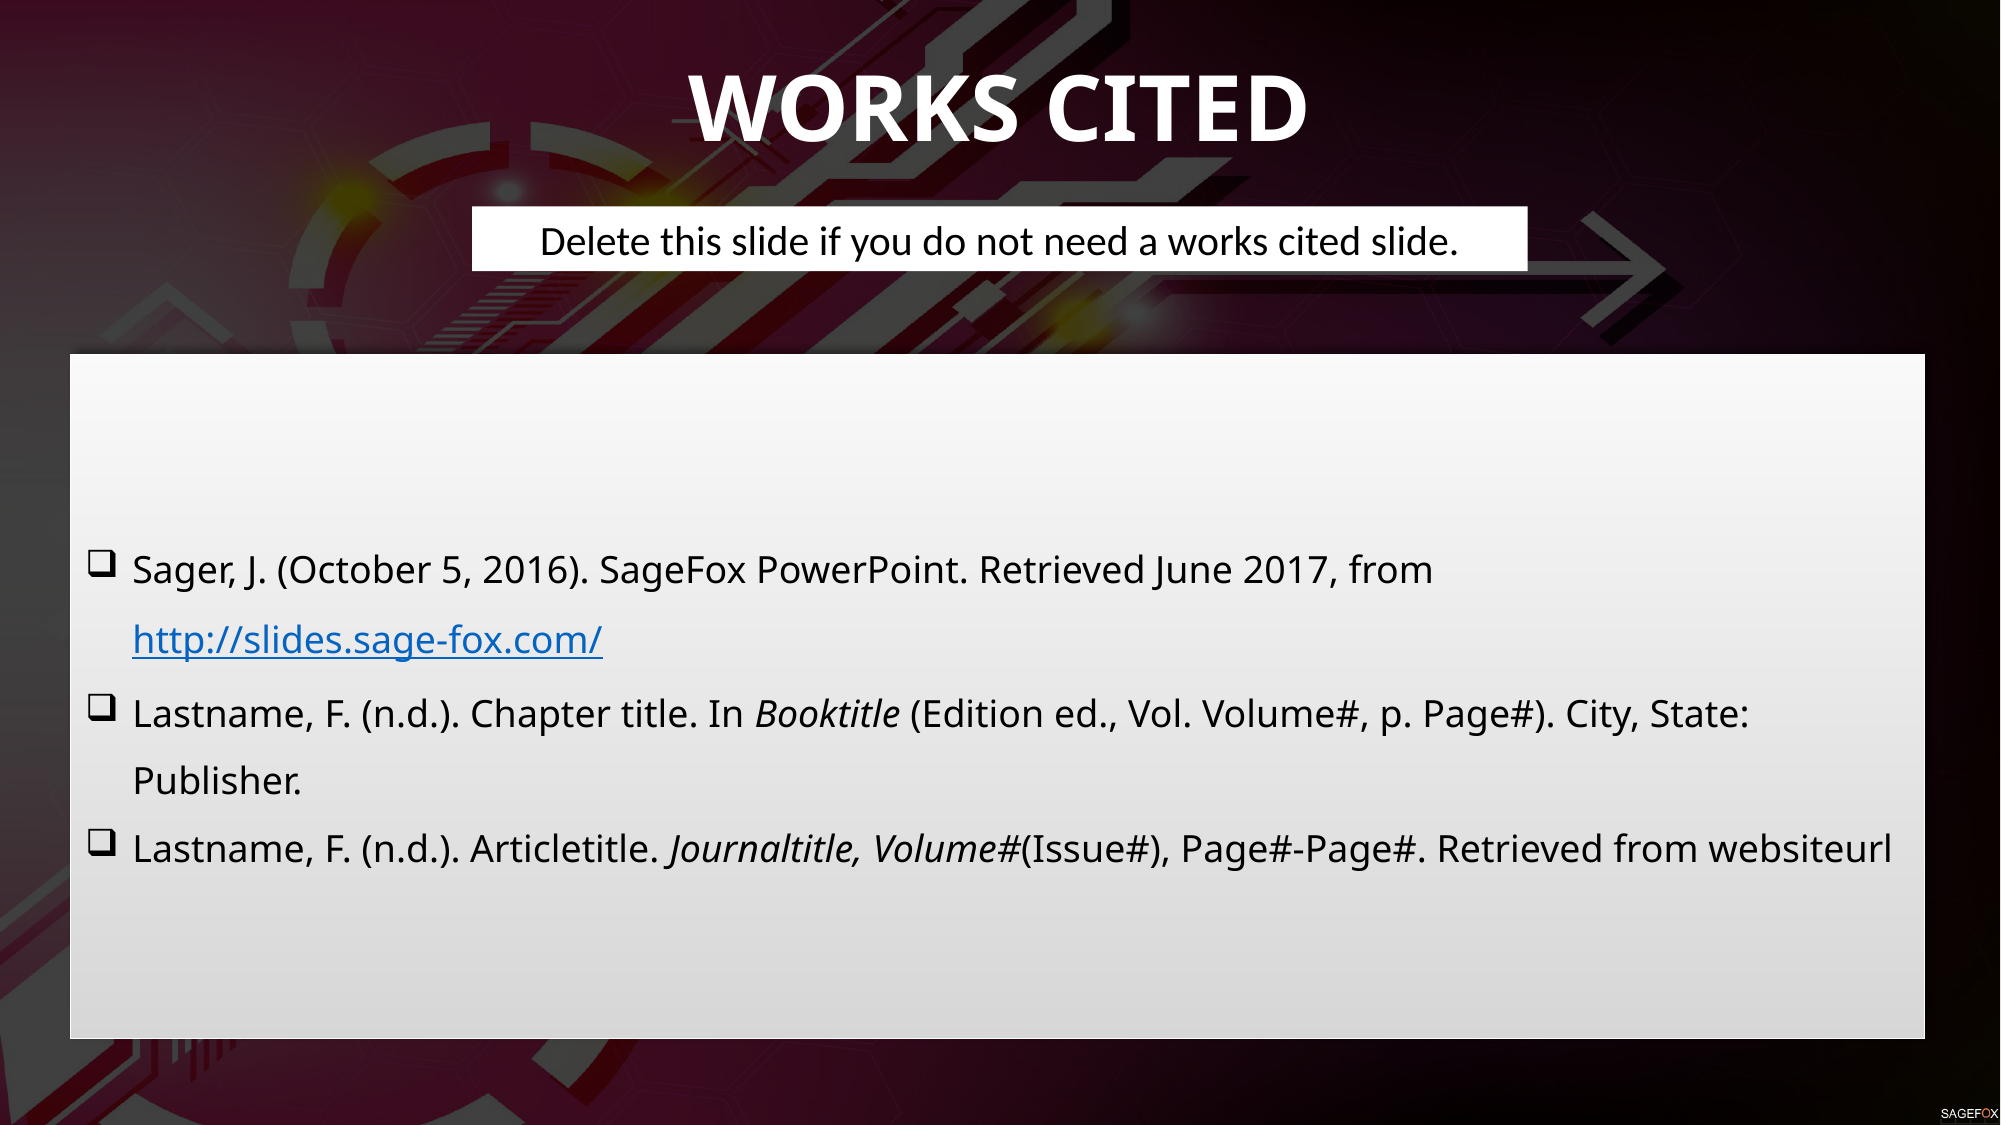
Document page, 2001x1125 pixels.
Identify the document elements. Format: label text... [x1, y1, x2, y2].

picture [0, 0, 2001, 1125]
text_box Delete this slide if you do not need a works cited slide. [472, 206, 1528, 272]
text_box Sager, J. (October 5, 2016). SageFox PowerPoint. Retrieved June 2017, from http://slides.sage-fox.com/ Lastname, F. (n.d.). Chapter title. In Booktitle (Edition ed., Vol. Volume#, p. Page#). City, State: Publisher. Lastname, F. (n.d.). Articletitle. Journaltitle, Volume#(Issue#), Page#-Page#. Retrieved from websiteurl [70, 354, 1925, 1039]
text_box WORKS CITED [548, 42, 1452, 167]
